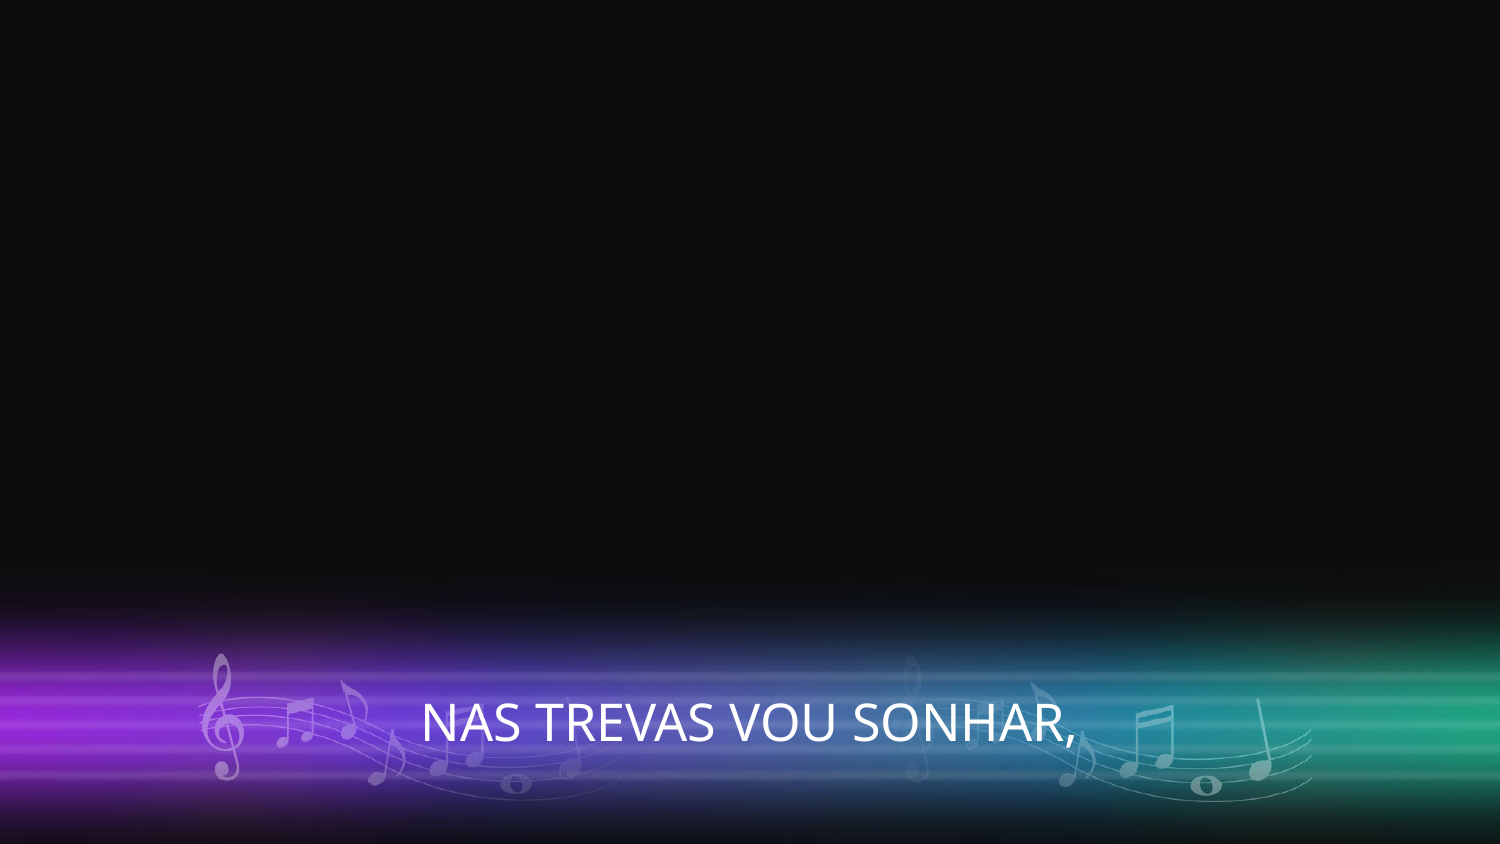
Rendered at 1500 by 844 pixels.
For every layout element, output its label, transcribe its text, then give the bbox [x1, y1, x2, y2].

text_box NAS TREVAS VOU SONHAR, [312, 682, 1187, 760]
picture [0, 0, 1500, 844]
